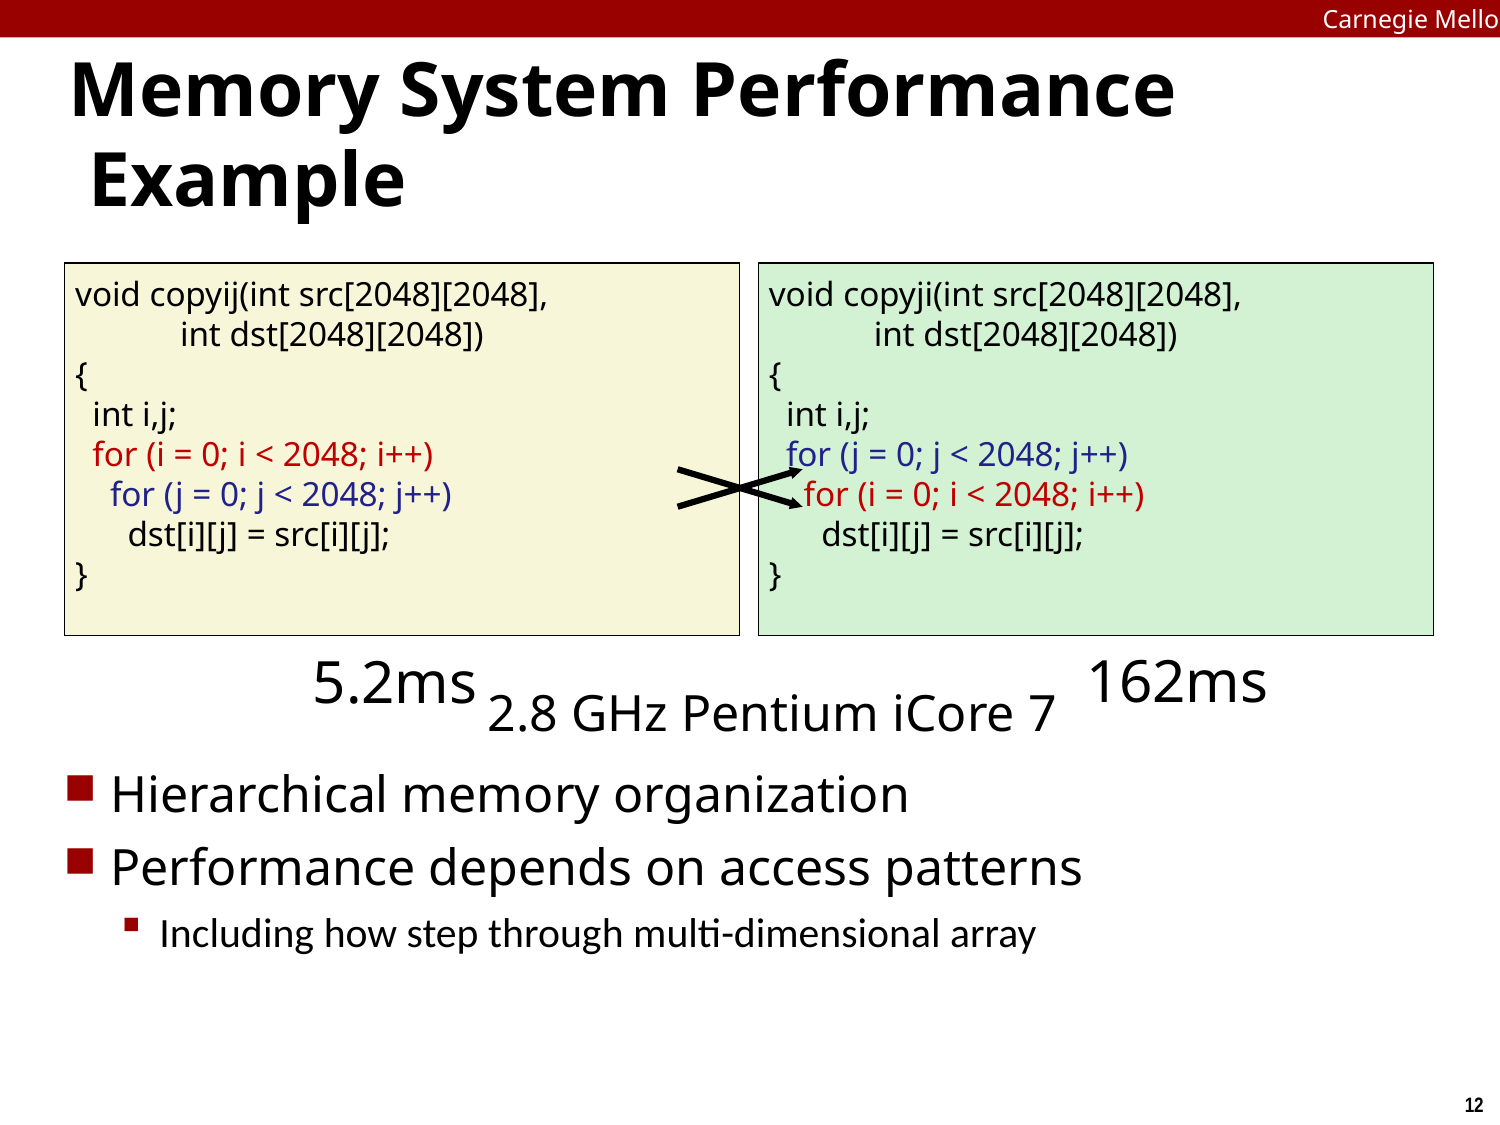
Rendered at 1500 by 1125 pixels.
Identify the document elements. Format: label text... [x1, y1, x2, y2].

title Memory System Performance Example [62, 41, 1438, 222]
list Hierarchical memory organization Performance depends on access patterns Including how step through multi-dimensional array [62, 755, 1438, 1122]
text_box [307, 637, 1264, 749]
text_box void copyij(int src[2048][2048], int dst[2048][2048]) { int i,j; for (i = 0; i < 2048; i++) for (j = 0; j < 2048; j++) dst[i][j] = src[i][j]; } [64, 263, 740, 636]
text_box [0, 0, 1500, 38]
text_box void copyji(int src[2048][2048], int dst[2048][2048]) { int i,j; for (j = 0; j < 2048; j++) for (i = 0; i < 2048; i++) dst[i][j] = src[i][j]; } [758, 263, 1434, 636]
text_box Carnegie Mellon [1322, 3, 1500, 33]
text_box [677, 468, 803, 507]
